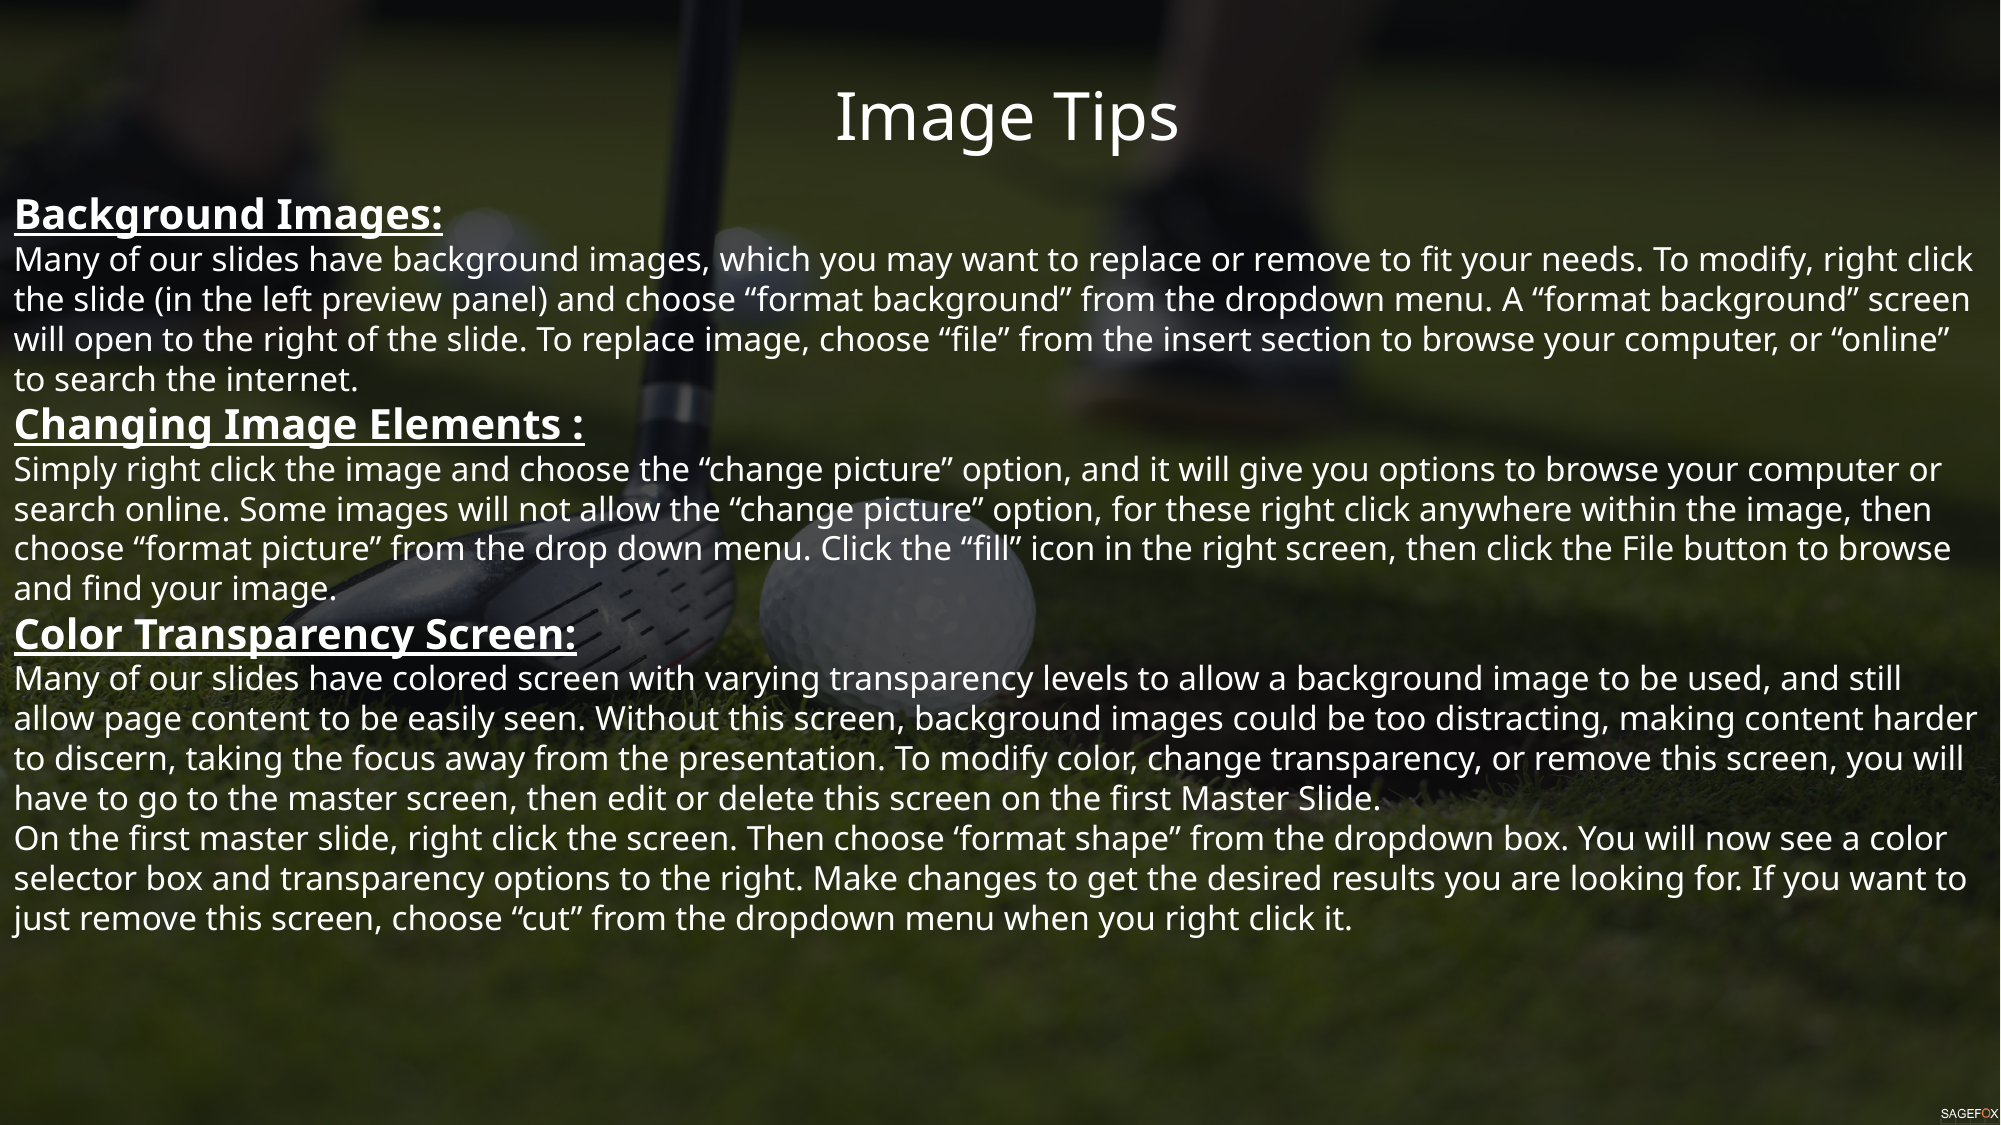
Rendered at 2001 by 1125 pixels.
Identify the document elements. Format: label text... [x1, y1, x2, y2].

text_box Background Images: Many of our slides have background images, which you may want to replace or remove to fit your needs. To modify, right click the slide (in the left preview panel) and choose “format background” from the dropdown menu. A “format background” screen will open to the right of the slide. To replace image, choose “file” from the insert section to browse your computer, or “online” to search the internet. Changing Image Elements : Simply right click the image and choose the “change picture” option, and it will give you options to browse your computer or search online. Some images will not allow the “change picture” option, for these right click anywhere within the image, then choose “format picture” from the drop down menu. Click the “fill” icon in the right screen, then click the File button to browse and find your image. Color Transparency Screen: Many of our slides have colored screen with varying transparency levels to allow a background image to be used, and still allow page content to be easily seen. Without this screen, background images could be too distracting, making content harder to discern, taking the focus away from the presentation. To modify color, change transparency, or remove this screen, you will have to go to the master screen, then edit or delete this screen on the first Master Slide. On the first master slide, right click the screen. Then choose ‘format shape” from the dropdown box. You will now see a color selector box and transparency options to the right. Make changes to get the desired results you are looking for. If you want to just remove this screen, choose “cut” from the dropdown menu when you right click it. [0, 0, 2000, 1125]
title Image Tips [597, 59, 1420, 177]
